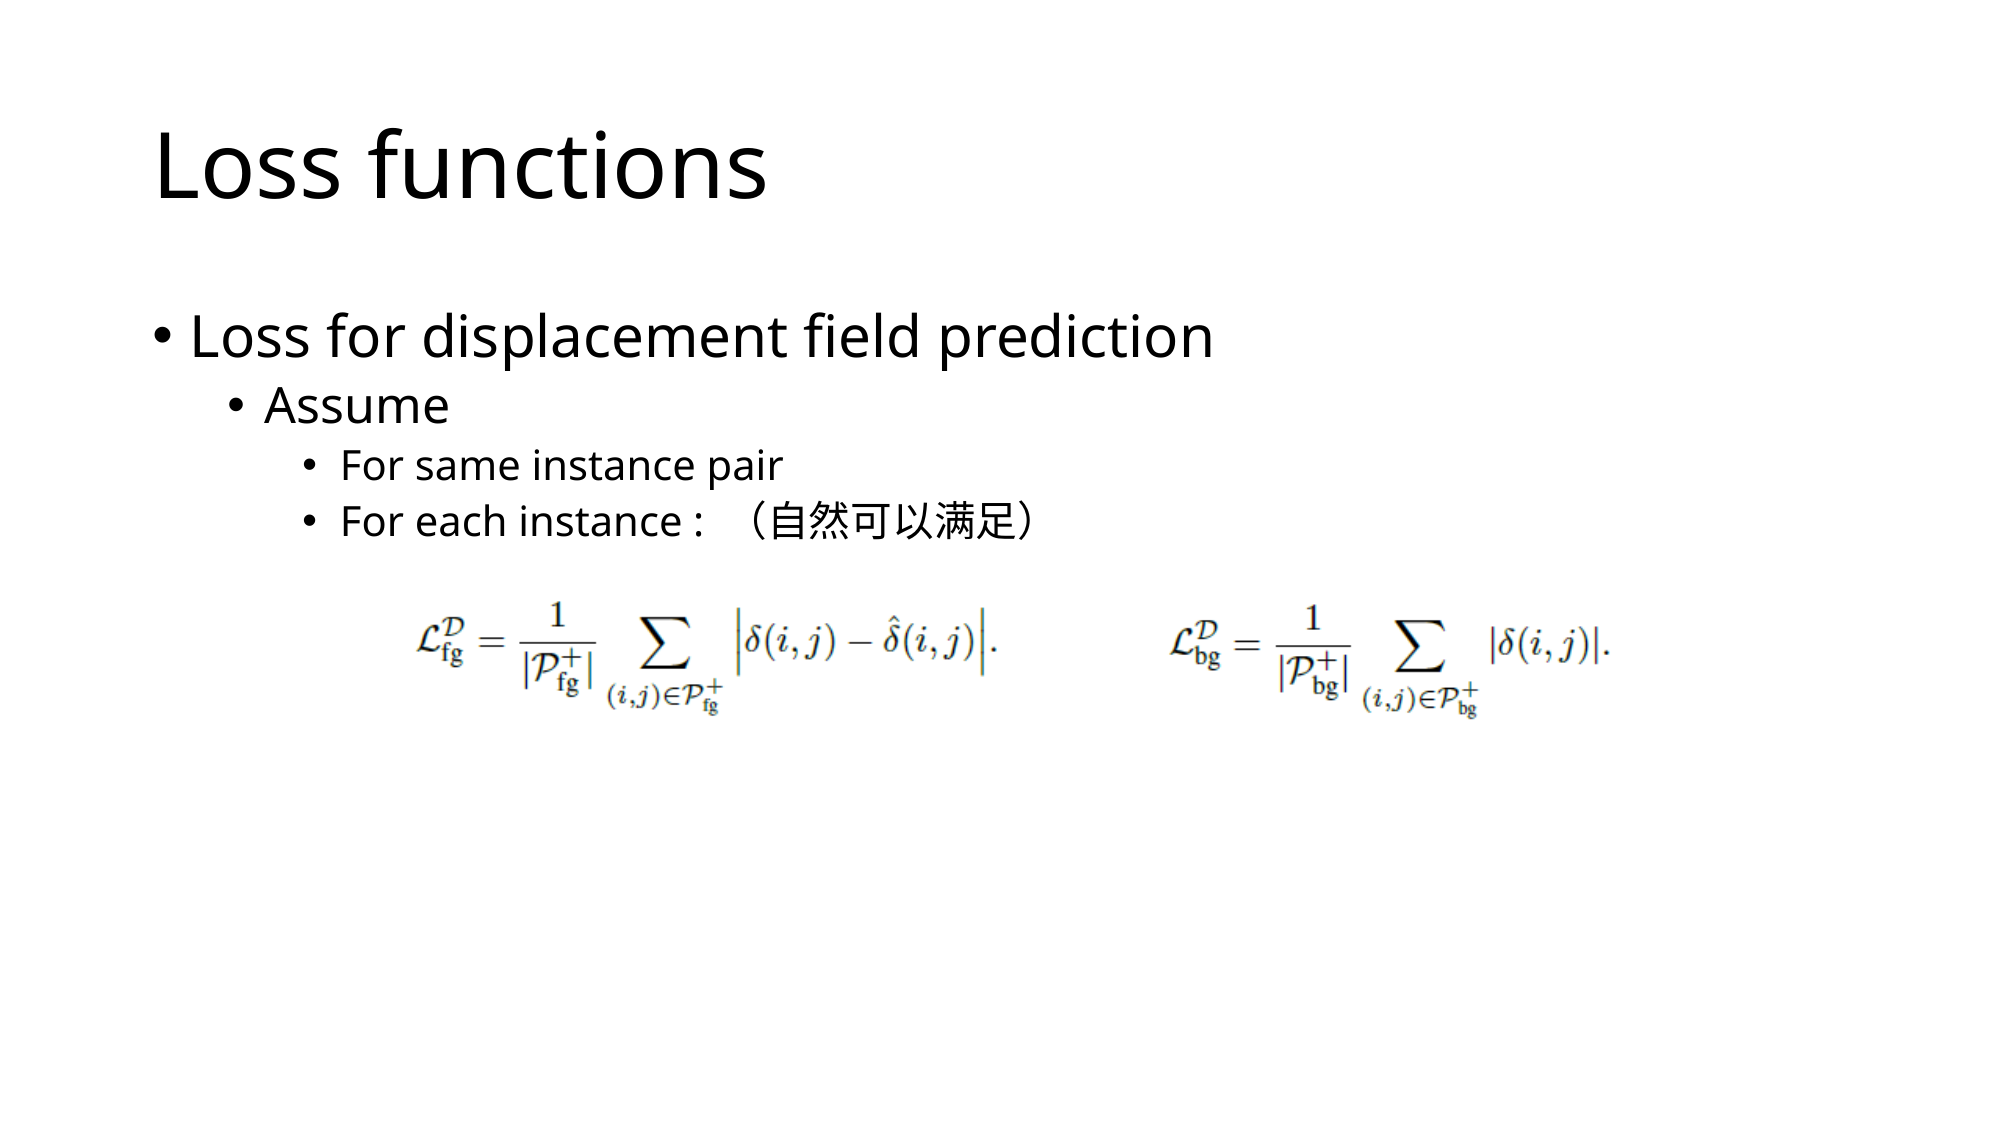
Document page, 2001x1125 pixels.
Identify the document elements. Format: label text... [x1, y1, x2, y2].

picture [1140, 585, 1708, 735]
title Loss functions [137, 59, 1863, 278]
picture [392, 586, 1028, 727]
